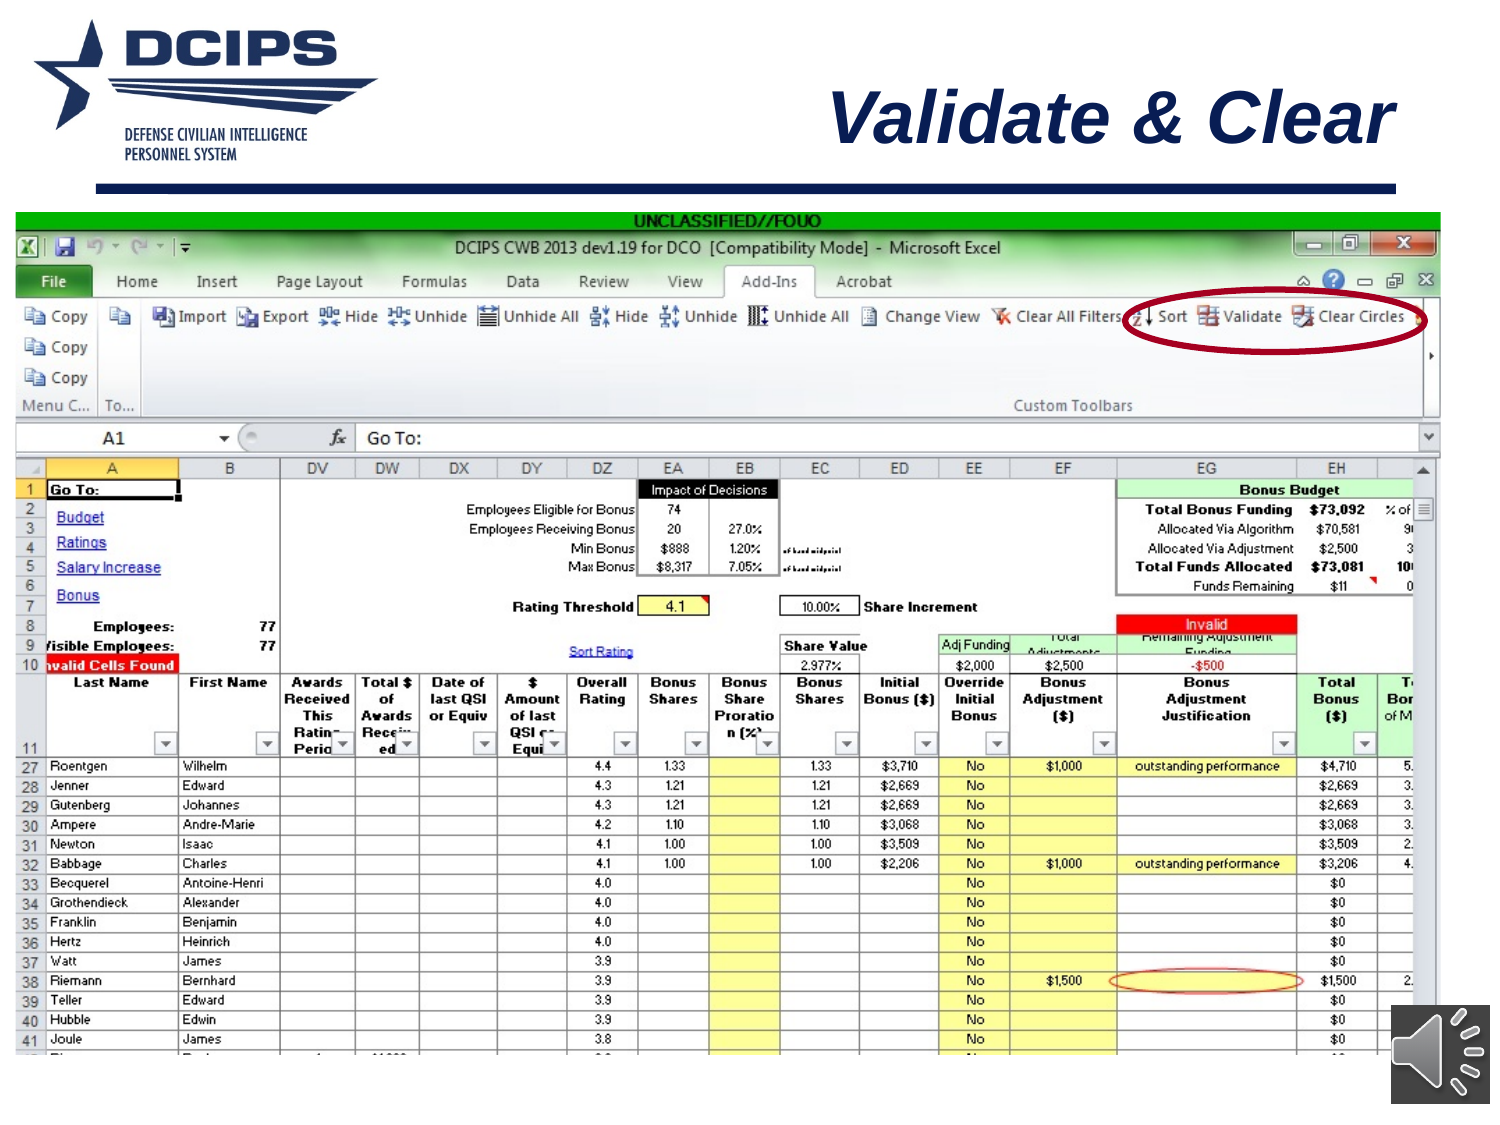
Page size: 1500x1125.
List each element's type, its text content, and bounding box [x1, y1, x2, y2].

picture [0, 2, 426, 181]
picture [15, 212, 1491, 1105]
title Validate & Clear [160, 24, 1411, 168]
